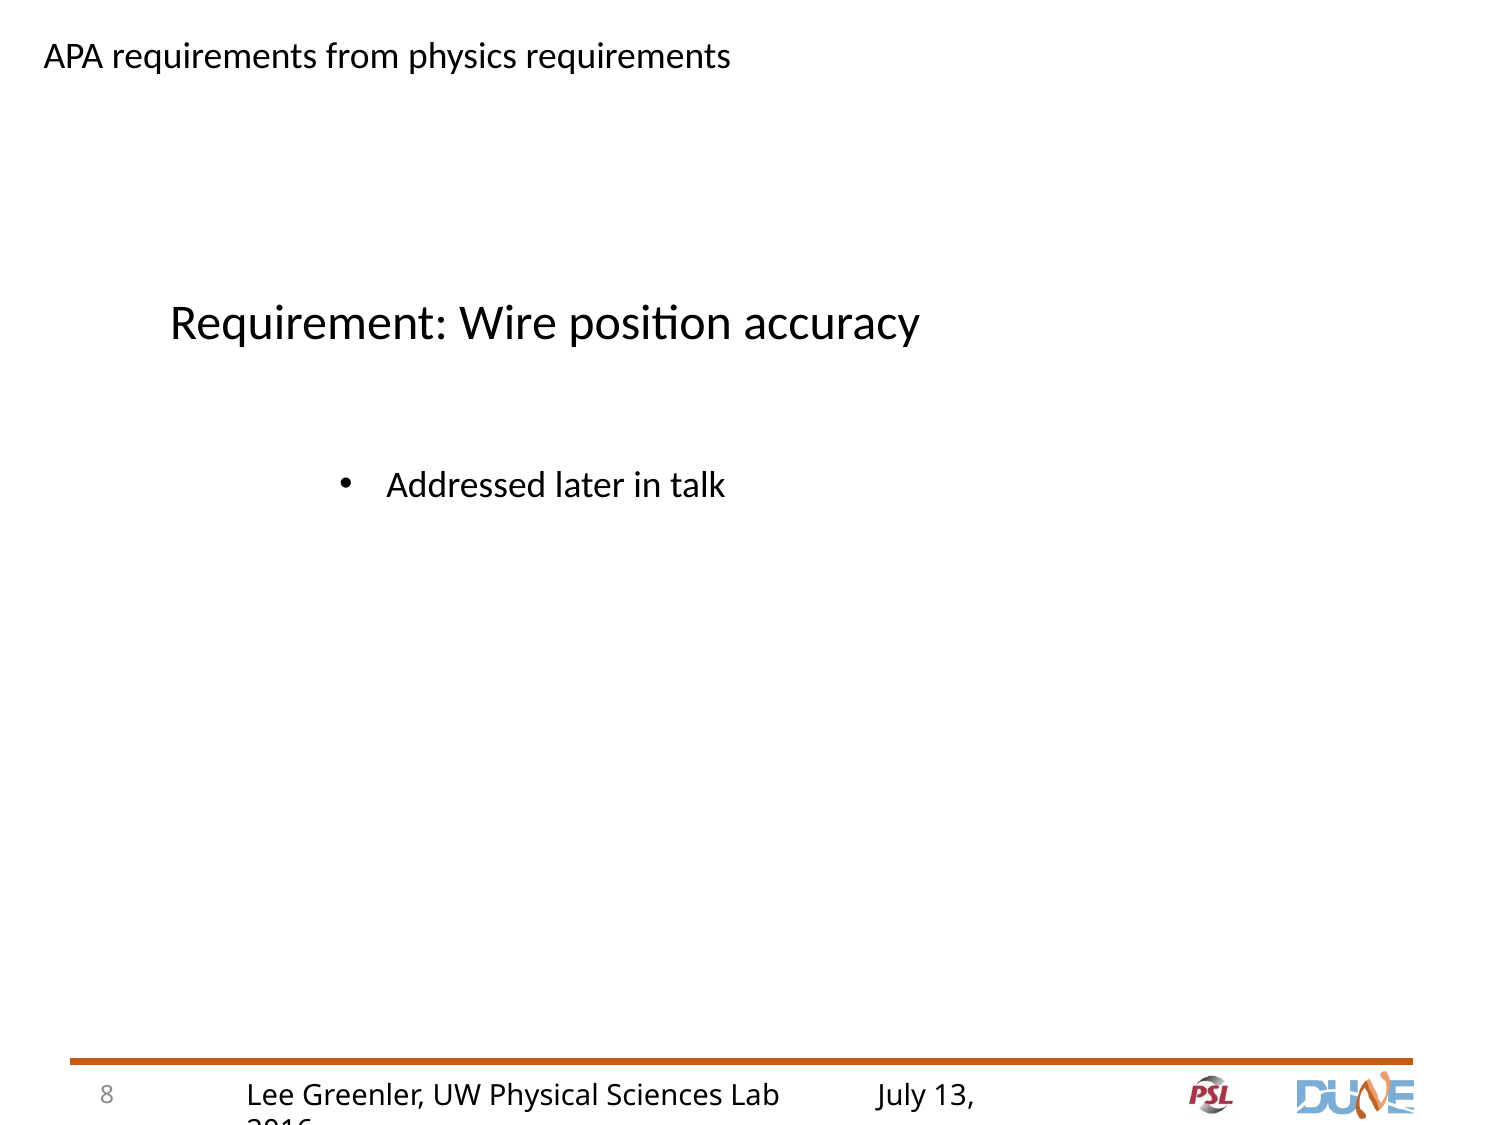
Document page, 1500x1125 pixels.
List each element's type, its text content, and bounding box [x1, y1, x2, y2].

text_box Addressed later in talk [324, 452, 1253, 513]
picture [1297, 1071, 1414, 1119]
text_box APA requirements from physics requirements [28, 23, 852, 84]
picture [1187, 1070, 1235, 1119]
slide_number 8 [49, 1065, 130, 1125]
text_box Requirement: Wire position accuracy [155, 282, 1334, 357]
